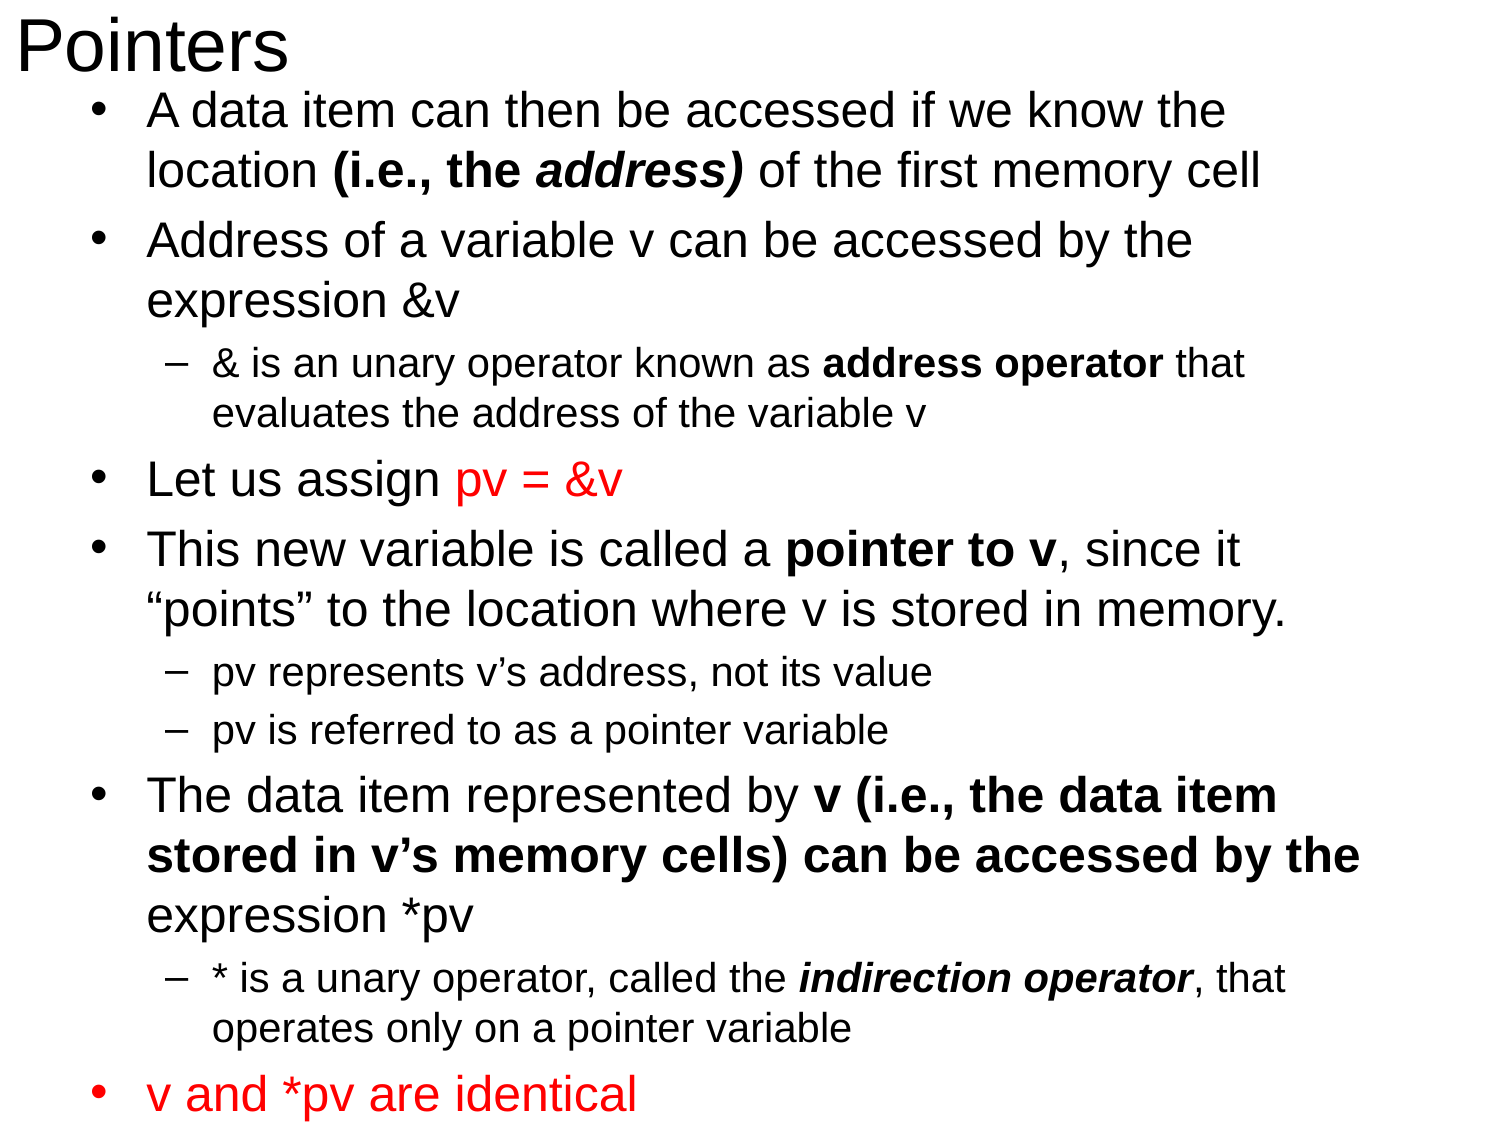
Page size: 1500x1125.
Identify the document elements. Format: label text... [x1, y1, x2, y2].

title Pointers [0, 0, 1350, 82]
list A data item can then be accessed if we know the location (i.e., the address) of the first memory cell Address of a variable v can be accessed by the expression &v & is an unary operator known as address operator that evaluates the address of the variable v Let us assign pv = &v This new variable is called a pointer to v, since it “points” to the location where v is stored in memory. pv represents v’s address, not its value pv is referred to as a pointer variable The data item represented by v (i.e., the data item stored in v’s memory cells) can be accessed by the expression *pv * is a unary operator, called the indirection operator, that operates only on a pointer variable v and *pv are identical pv and &v are identical [75, 70, 1425, 1090]
